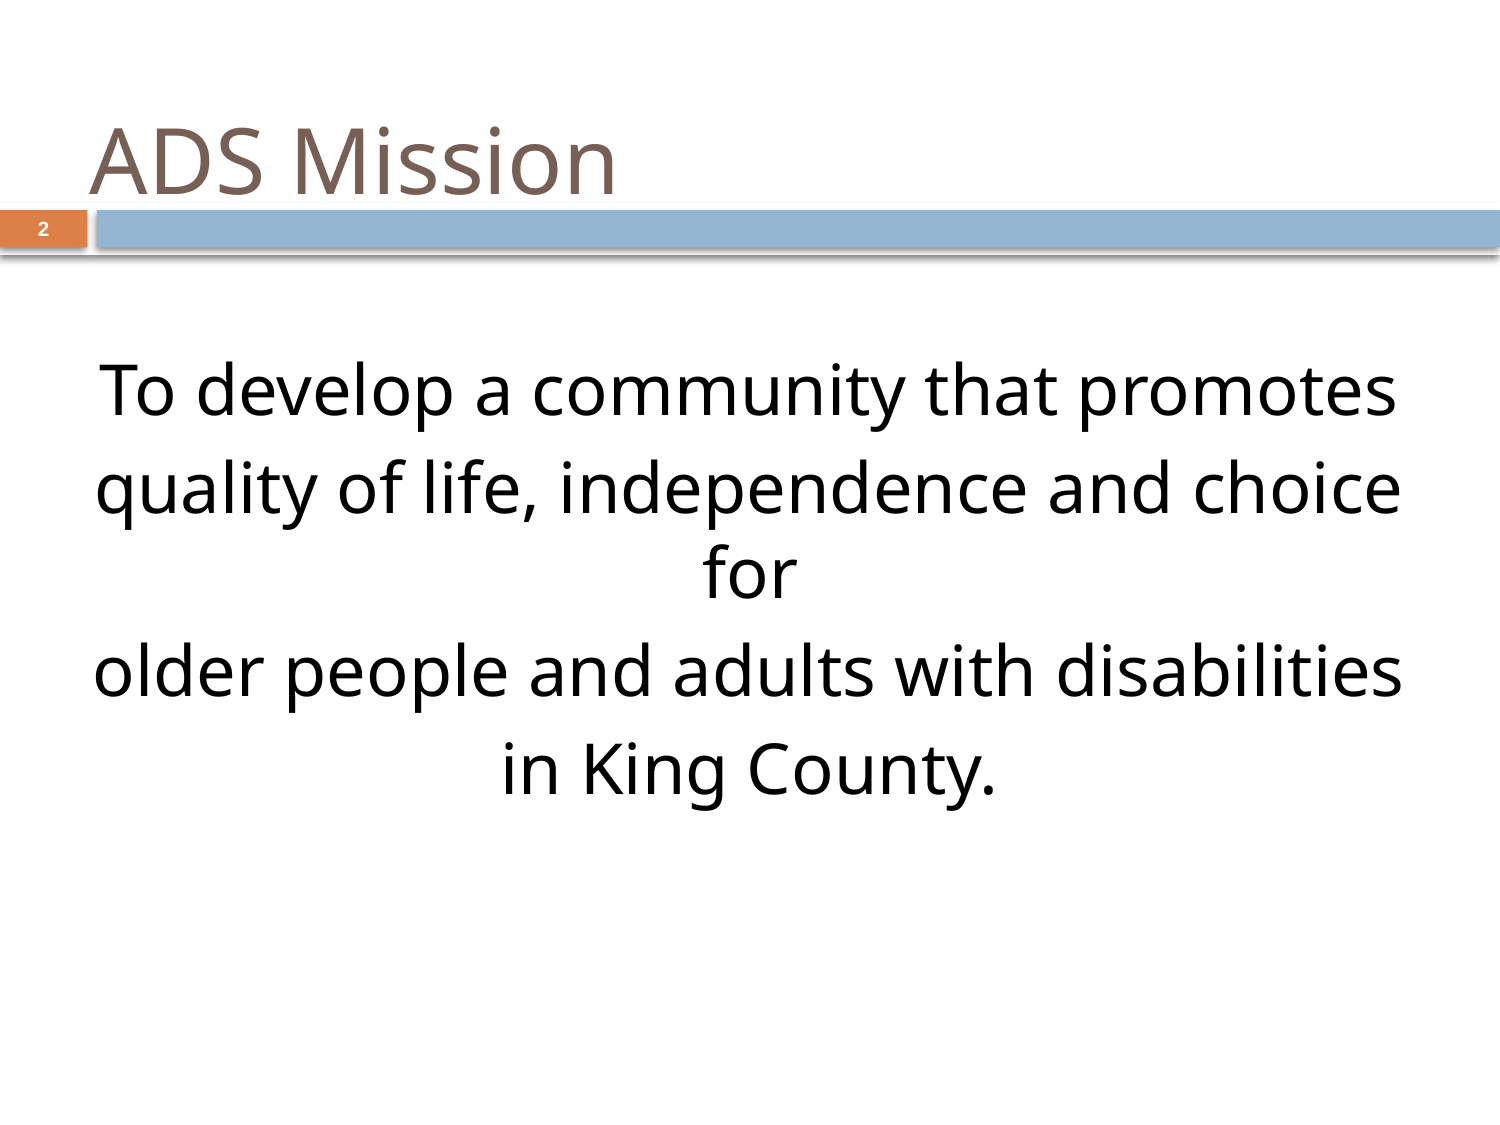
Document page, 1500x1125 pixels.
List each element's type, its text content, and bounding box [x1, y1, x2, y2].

list To develop a community that promotes quality of life, independence and choice for older people and adults with disabilities in King County. [75, 337, 1425, 950]
title ADS Mission [75, 115, 1425, 200]
slide_number 2 [0, 208, 88, 249]
